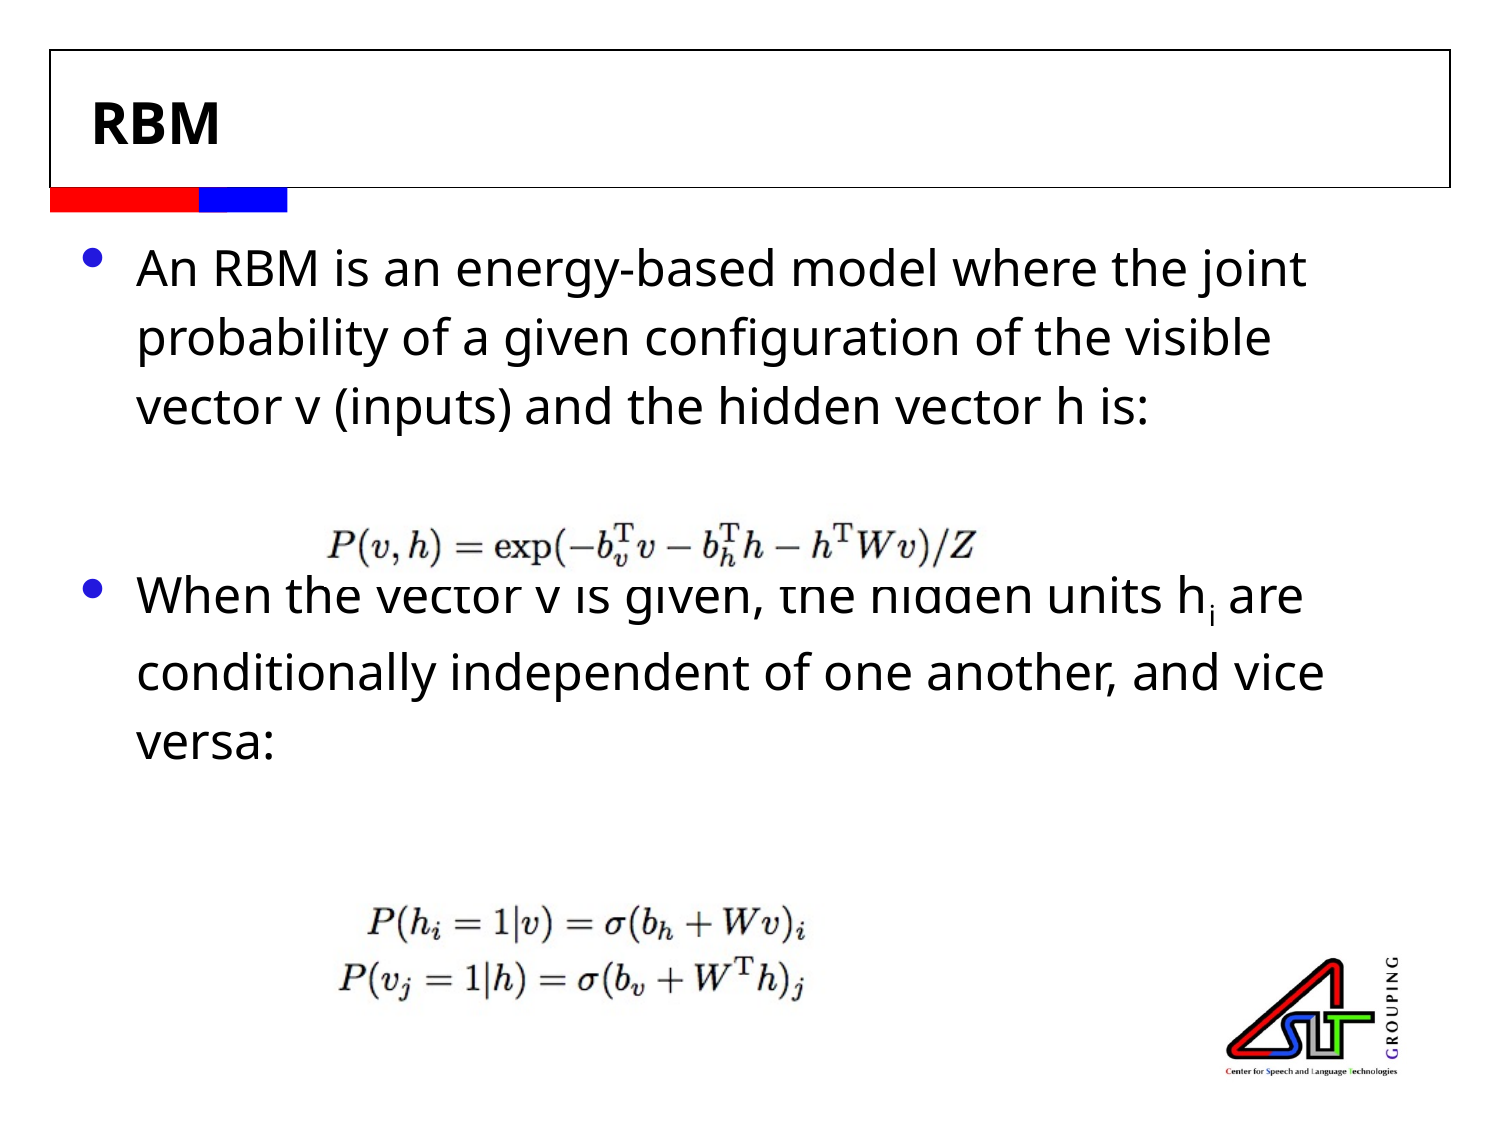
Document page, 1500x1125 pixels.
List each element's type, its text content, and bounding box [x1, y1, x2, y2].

picture [312, 881, 847, 1024]
picture [324, 503, 995, 587]
list An RBM is an energy-based model where the joint probability of a given configuration of the visible vector v (inputs) and the hidden vector h is: When the vector v is given, the hidden units hi are conditionally independent of one another, and vice versa: [64, 219, 1416, 963]
picture [1210, 963, 1413, 1091]
title RBM [74, 56, 1426, 185]
